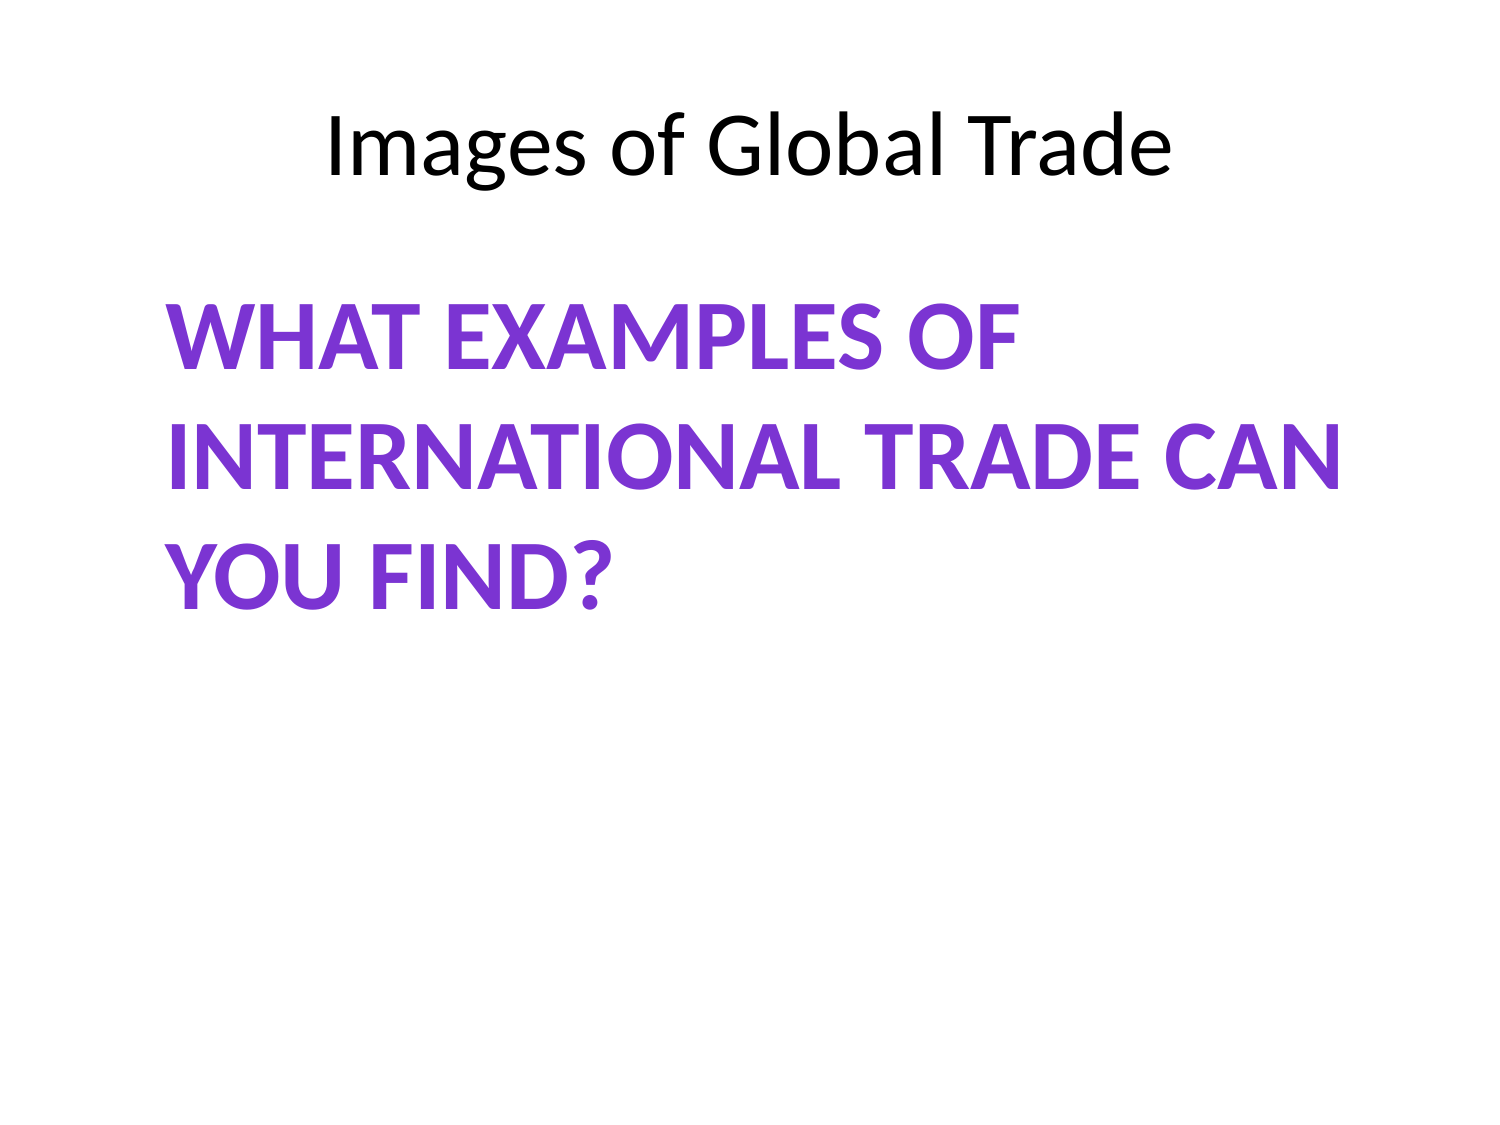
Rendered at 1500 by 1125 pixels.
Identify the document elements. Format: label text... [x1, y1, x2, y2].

list What examples of international trade can you find? [75, 262, 1425, 1005]
title Images of Global Trade [75, 45, 1425, 233]
